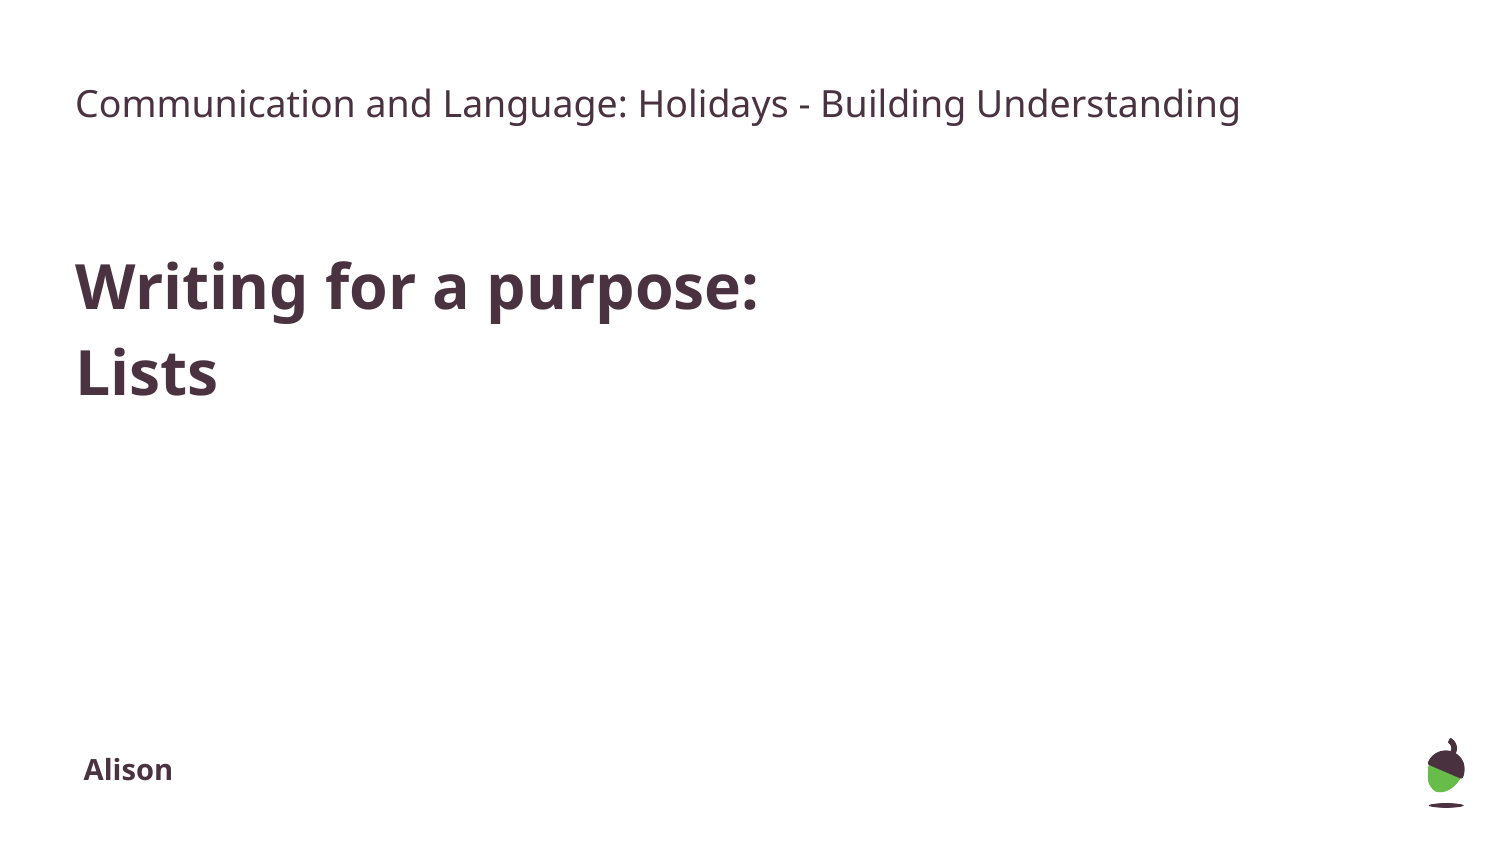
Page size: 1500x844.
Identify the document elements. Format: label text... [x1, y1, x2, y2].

title Writing for a purpose: Lists [75, 235, 1425, 542]
picture [1427, 738, 1465, 808]
subtitle Communication and Language: Holidays - Building Understanding [75, 72, 1425, 203]
subtitle Alison [62, 684, 711, 787]
